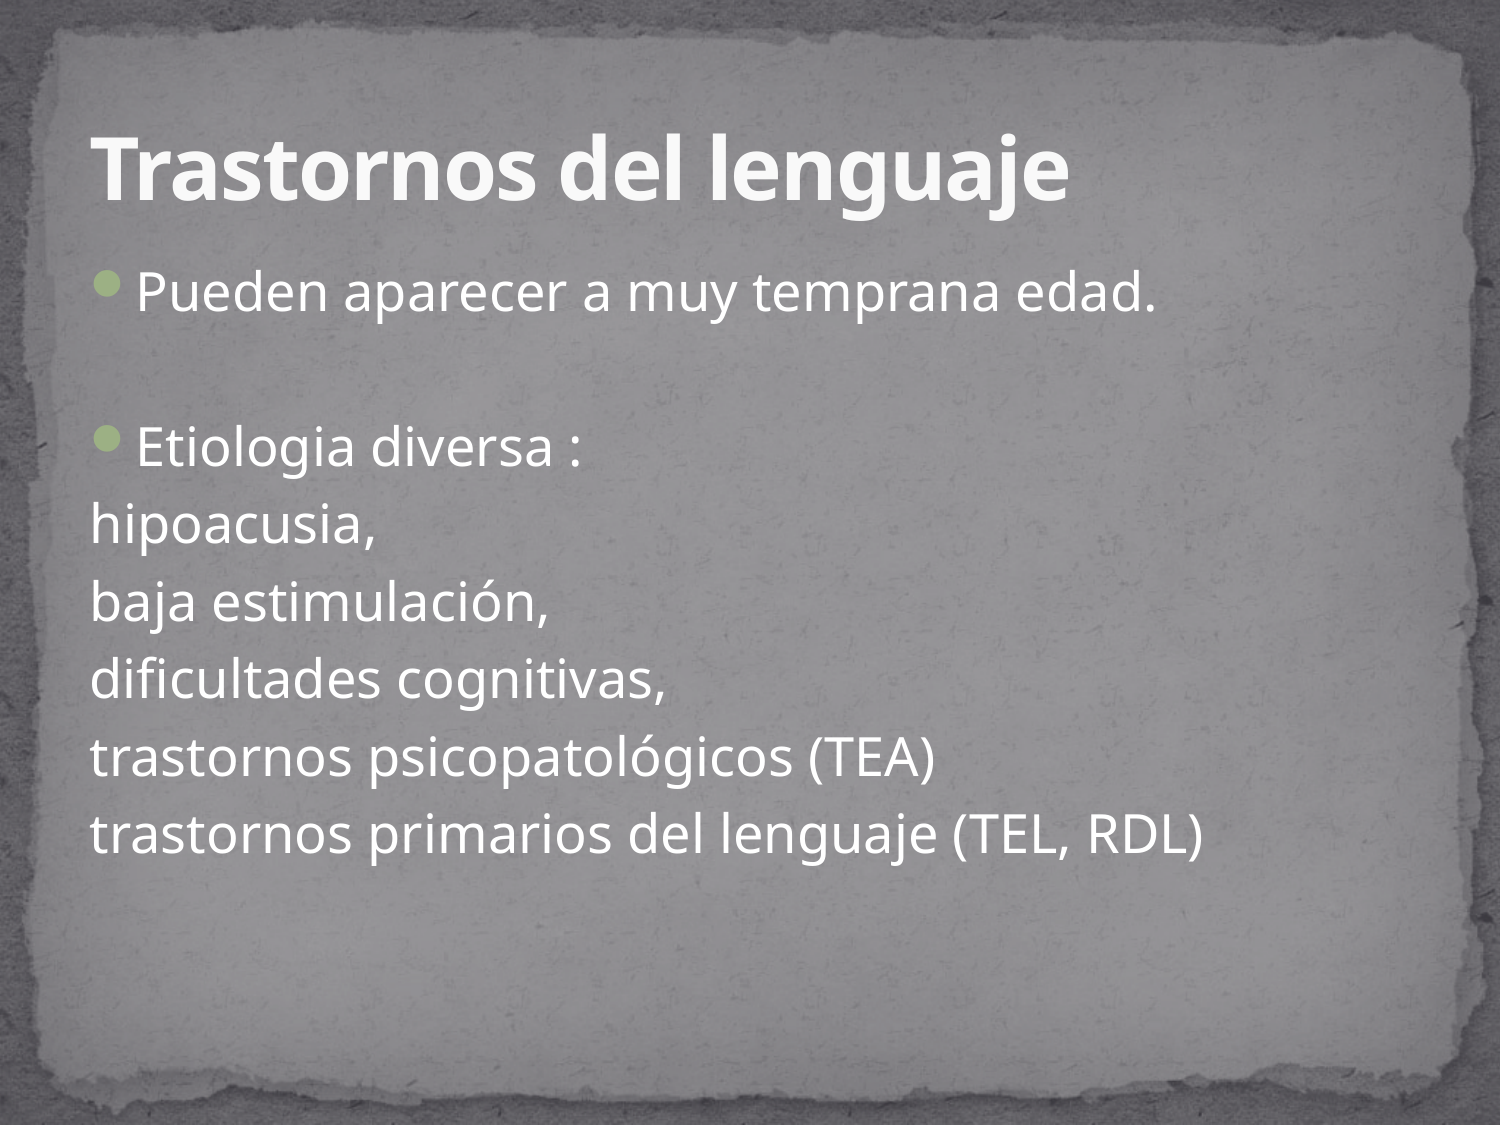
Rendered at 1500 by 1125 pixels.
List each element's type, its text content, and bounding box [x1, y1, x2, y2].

title Trastornos del lenguaje [74, 24, 1425, 225]
list Pueden aparecer a muy temprana edad. Etiologia diversa : hipoacusia, baja estimulación, dificultades cognitivas, trastornos psicopatológicos (TEA) trastornos primarios del lenguaje (TEL, RDL) [75, 249, 1425, 1000]
